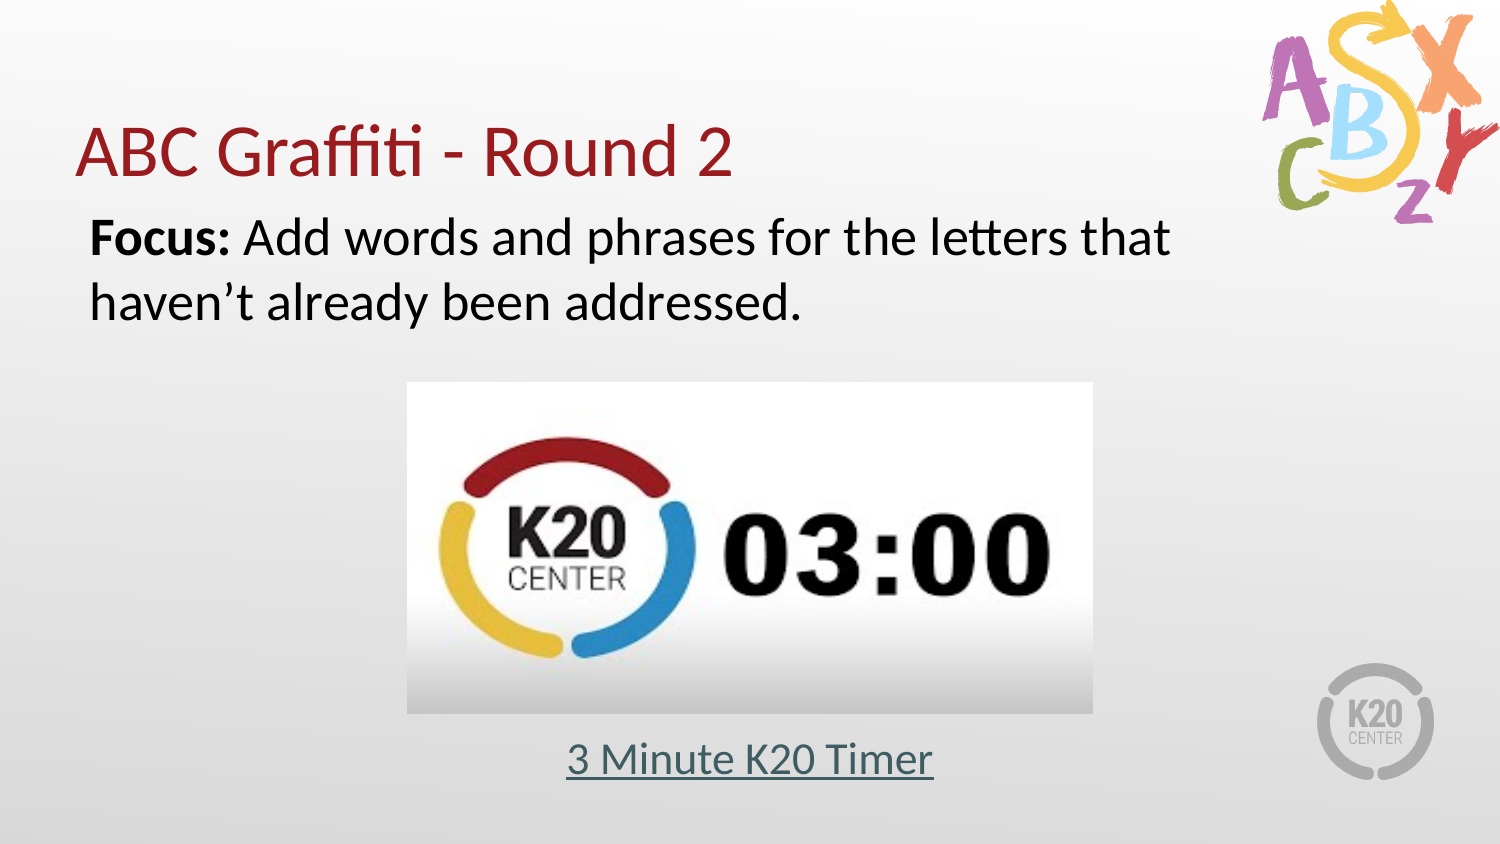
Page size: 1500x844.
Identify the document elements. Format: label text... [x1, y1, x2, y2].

picture [406, 381, 1094, 714]
picture [1300, 646, 1451, 797]
picture [1262, 0, 1500, 224]
text_box 3 Minute K20 Timer [532, 721, 968, 777]
text_box Focus: Add words and phrases for the letters that haven’t already been addressed. [74, 186, 1257, 383]
title ABC Graffiti - Round 2 [75, 50, 1257, 186]
